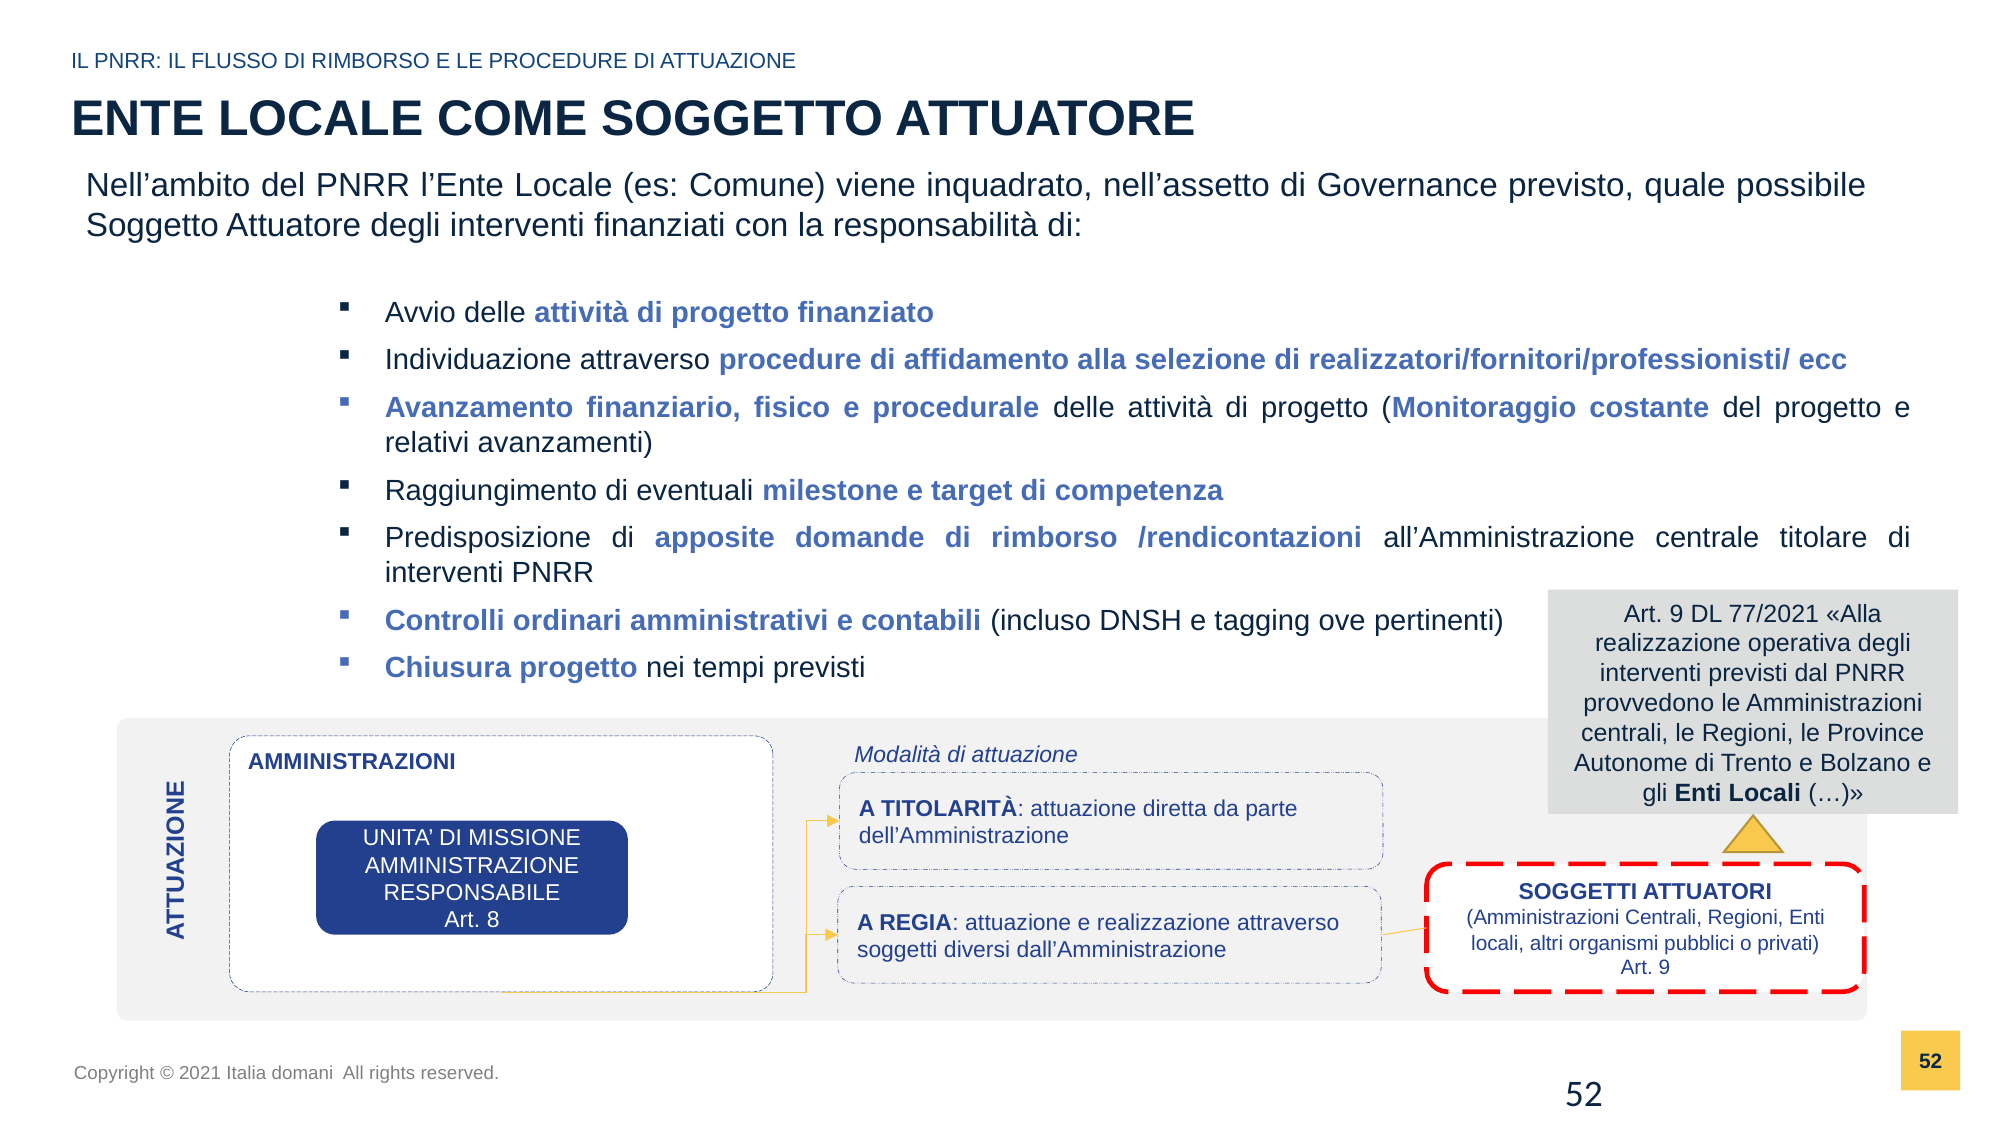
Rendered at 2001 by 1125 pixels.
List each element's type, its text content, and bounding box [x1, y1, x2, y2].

text_box Art. 9 DL 77/2021 «Alla realizzazione operativa degli interventi previsti dal PNRR provvedono le Amministrazioni centrali, le Regioni, le Province Autonome di Trento e Bolzano e gli Enti Locali (…)» [1547, 589, 1959, 814]
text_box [1382, 927, 1427, 935]
text_box [228, 749, 774, 993]
text_box A REGIA: attuazione e realizzazione attraverso soggetti diversi dall’Amministrazione [836, 885, 1383, 985]
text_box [772, 820, 840, 864]
text_box AMMINISTRAZIONI [230, 749, 493, 777]
text_box [115, 716, 1869, 1022]
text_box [772, 863, 838, 935]
text_box UNITA’ DI MISSIONE AMMINISTRAZIONE RESPONSABILE Art. 8 [315, 819, 630, 936]
text_box Nell’ambito del PNRR l’Ente Locale (es: Comune) viene inquadrato, nell’assetto di Governance previsto, quale possibile Soggetto Attuatore degli interventi finanziati con la responsabilità di: [71, 155, 1884, 251]
text_box [1721, 813, 1785, 854]
slide_number 52 [1550, 1061, 2000, 1122]
text_box A TITOLARITÀ: attuazione diretta da parte dell’Amministrazione [838, 775, 1385, 871]
text_box Modalità di attuazione [839, 749, 1547, 775]
title ENTE LOCALE COME SOGGETTO ATTUATORE [71, 17, 1963, 221]
text_box IL PNRR: IL FLUSSO DI RIMBORSO E LE PROCEDURE DI ATTUAZIONE [71, 41, 1383, 81]
text_box Avvio delle attività di progetto finanziato Individuazione attraverso procedure di affidamento alla selezione di realizzatori/fornitori/professionisti/ ecc Avanzamento finanziario, fisico e procedurale delle attività di progetto (Monitoraggio costante del progetto e relativi avanzamenti) Raggiungimento di eventuali milestone e target di competenza Predisposizione di apposite domande di rimborso /rendicontazioni all’Amministrazione centrale titolare di interventi PNRR Controlli ordinari amministrativi e contabili (incluso DNSH e tagging ove pertinenti) Chiusura progetto nei tempi previsti [173, 286, 1926, 749]
text_box SOGGETTI ATTUATORI (Amministrazioni Centrali, Regioni, Enti locali, altri organismi pubblici o privati) Art. 9 [1425, 862, 1866, 993]
text_box ATTUAZIONE [155, 743, 191, 978]
